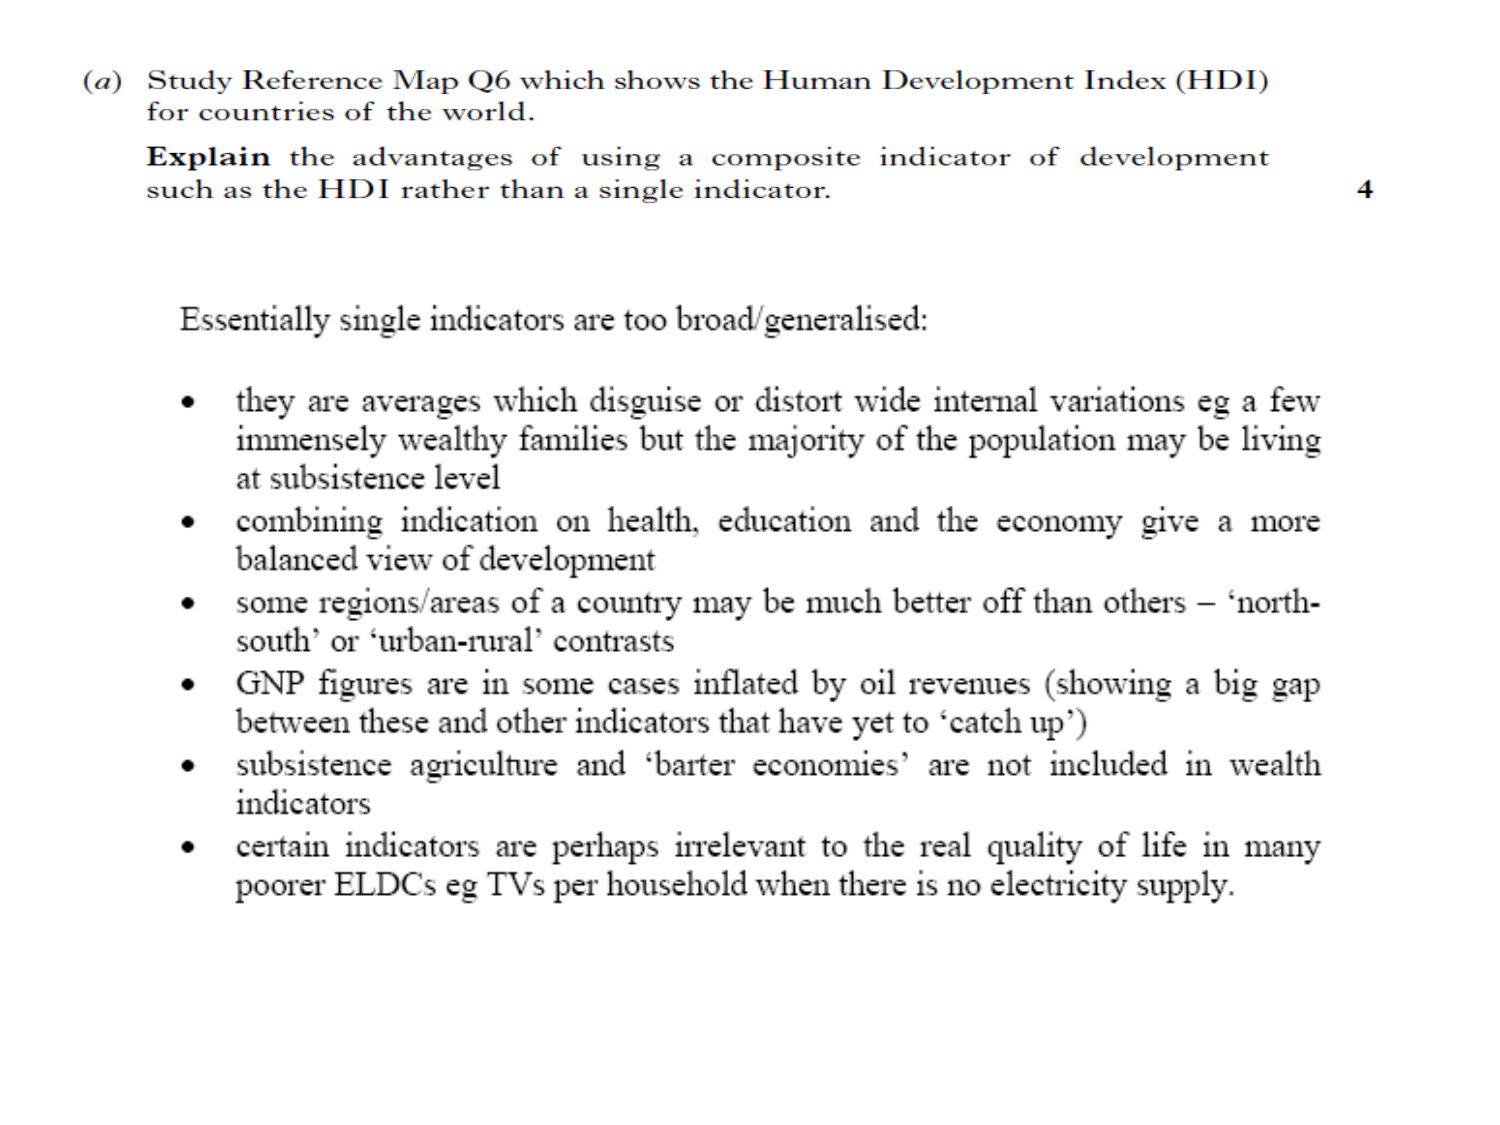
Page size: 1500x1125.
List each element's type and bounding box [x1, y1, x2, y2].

picture [29, 54, 1412, 226]
picture [159, 290, 1424, 918]
